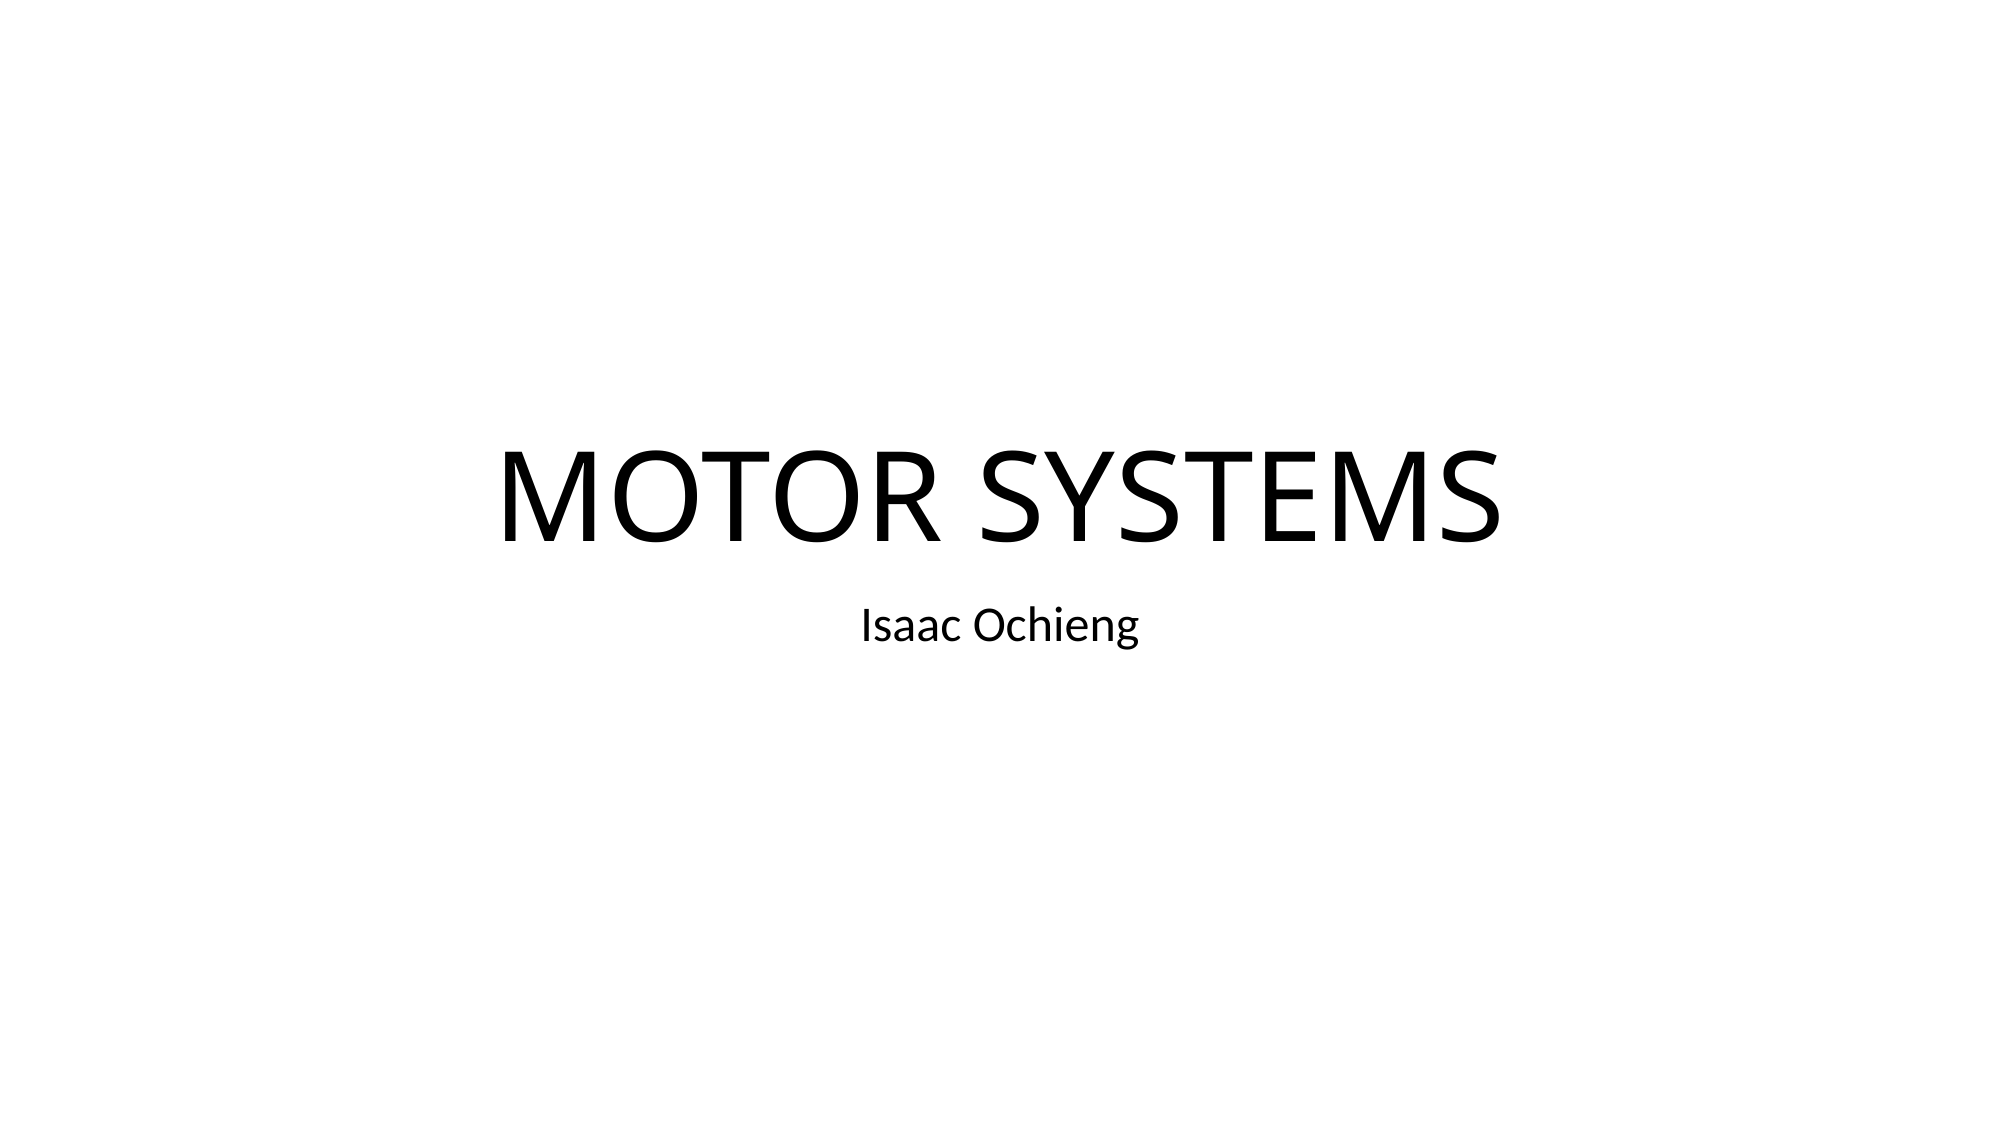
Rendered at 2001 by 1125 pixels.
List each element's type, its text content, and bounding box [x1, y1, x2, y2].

subtitle Isaac Ochieng [249, 590, 1750, 863]
title MOTOR SYSTEMS [249, 184, 1750, 576]
